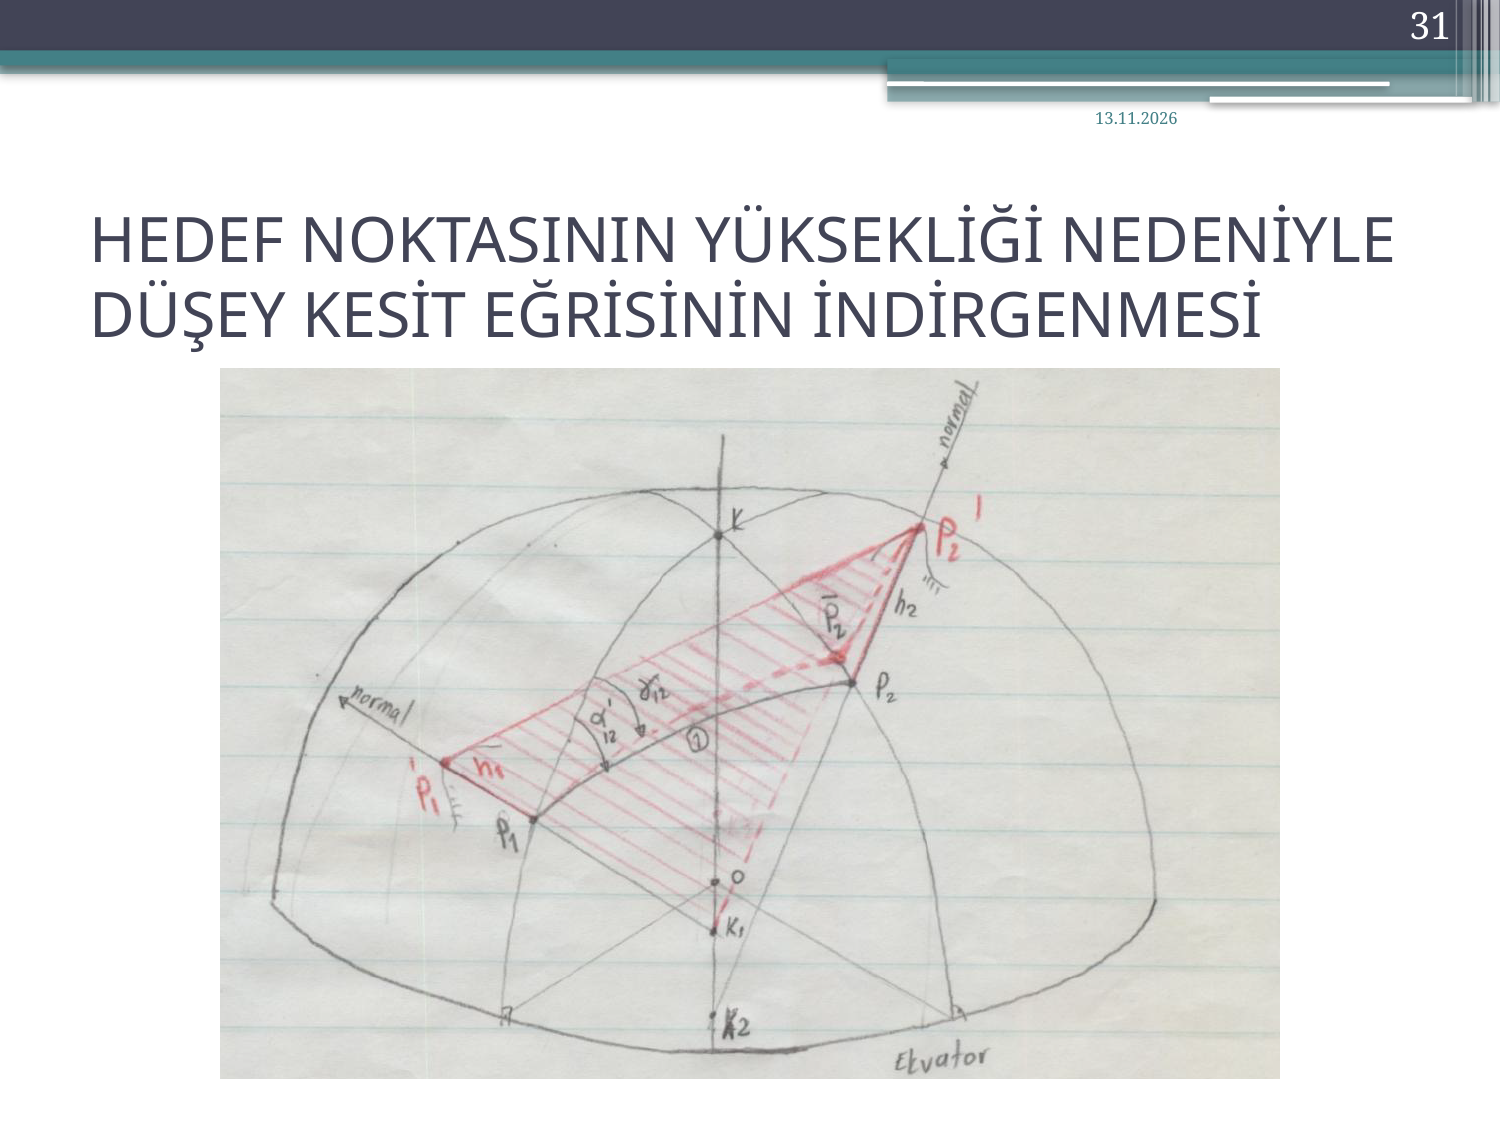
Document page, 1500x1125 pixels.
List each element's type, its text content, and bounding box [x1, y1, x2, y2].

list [220, 368, 1280, 1079]
title HEDEF NOKTASININ YÜKSEKLİĞİ NEDENİYLE DÜŞEY KESİT EĞRİSİNİN İNDİRGENMESİ [75, 187, 1425, 363]
slide_number 31 [1341, 0, 1466, 61]
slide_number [1080, 100, 1238, 176]
